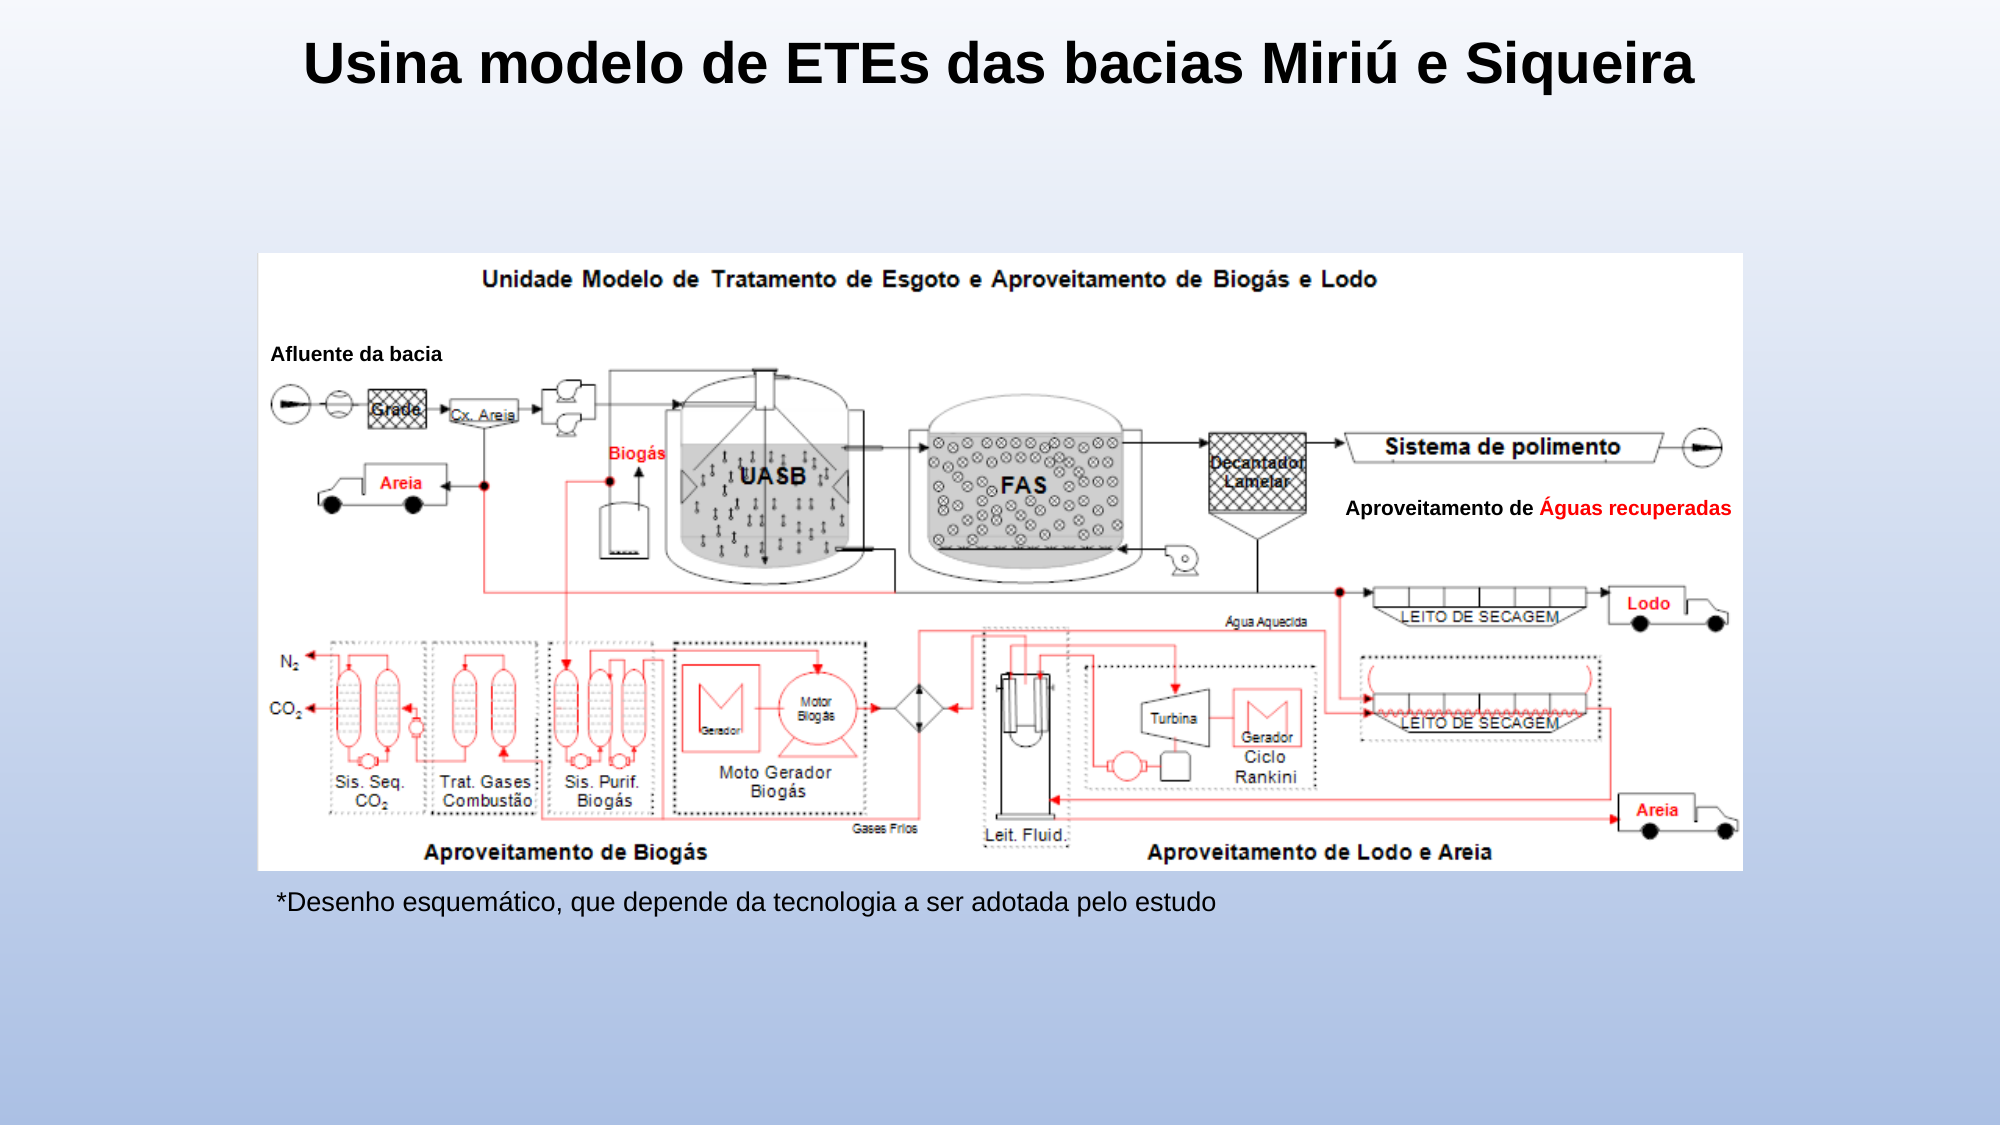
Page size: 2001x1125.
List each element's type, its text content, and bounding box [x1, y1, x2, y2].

text_box *Desenho esquemático, que depende da tecnologia a ser adotada pelo estudo [261, 877, 1544, 925]
text_box Usina modelo de ETEs das bacias Miriú e Siqueira [267, 11, 1733, 109]
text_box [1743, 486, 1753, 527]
picture [256, 253, 1743, 872]
